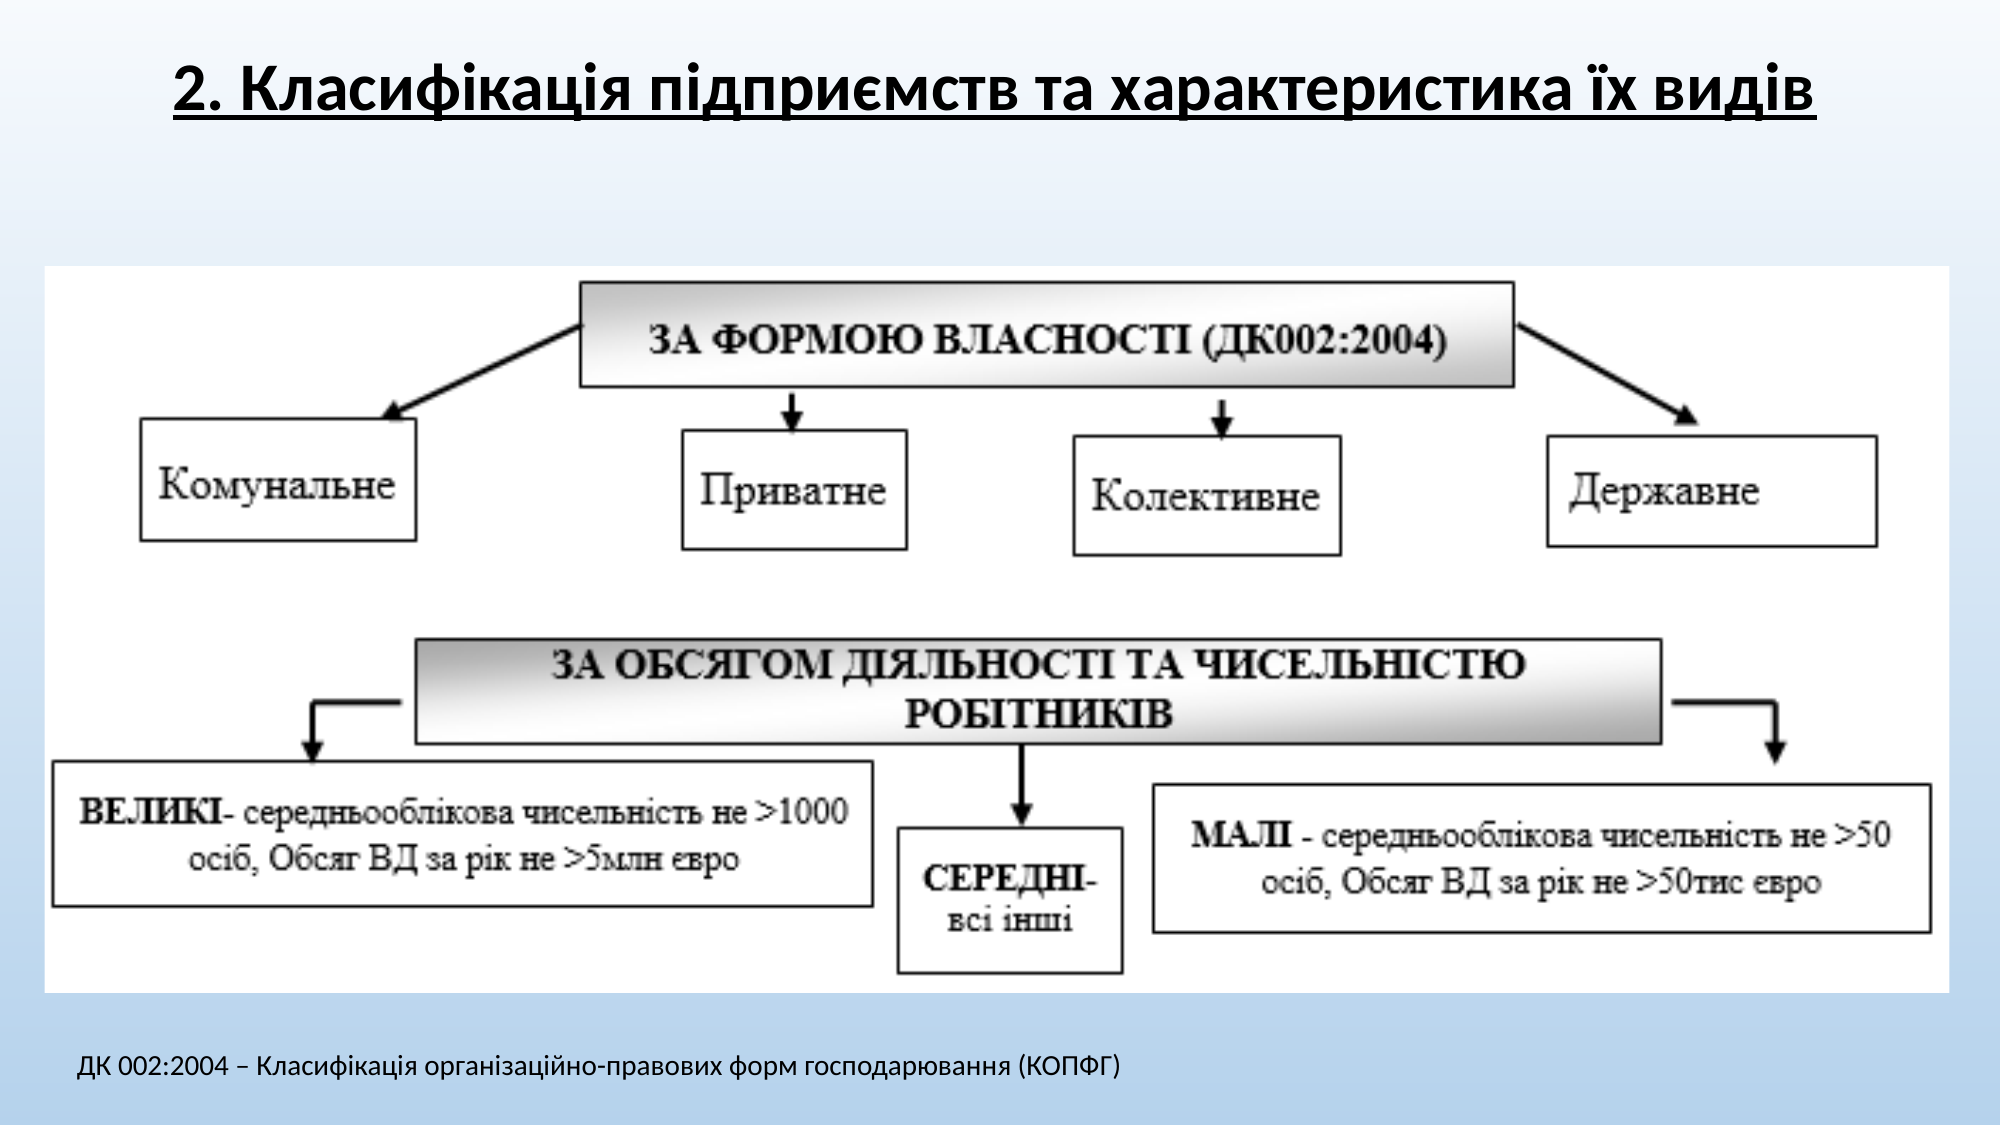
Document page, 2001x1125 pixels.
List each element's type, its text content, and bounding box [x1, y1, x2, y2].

text_box ДК 002:2004 – Класифікація організаційно-правових форм господарювання (КОПФГ) [61, 993, 1741, 1090]
picture [44, 266, 1950, 993]
title 2. Класифікація підприємств та характеристика їх видів [157, 35, 1837, 134]
